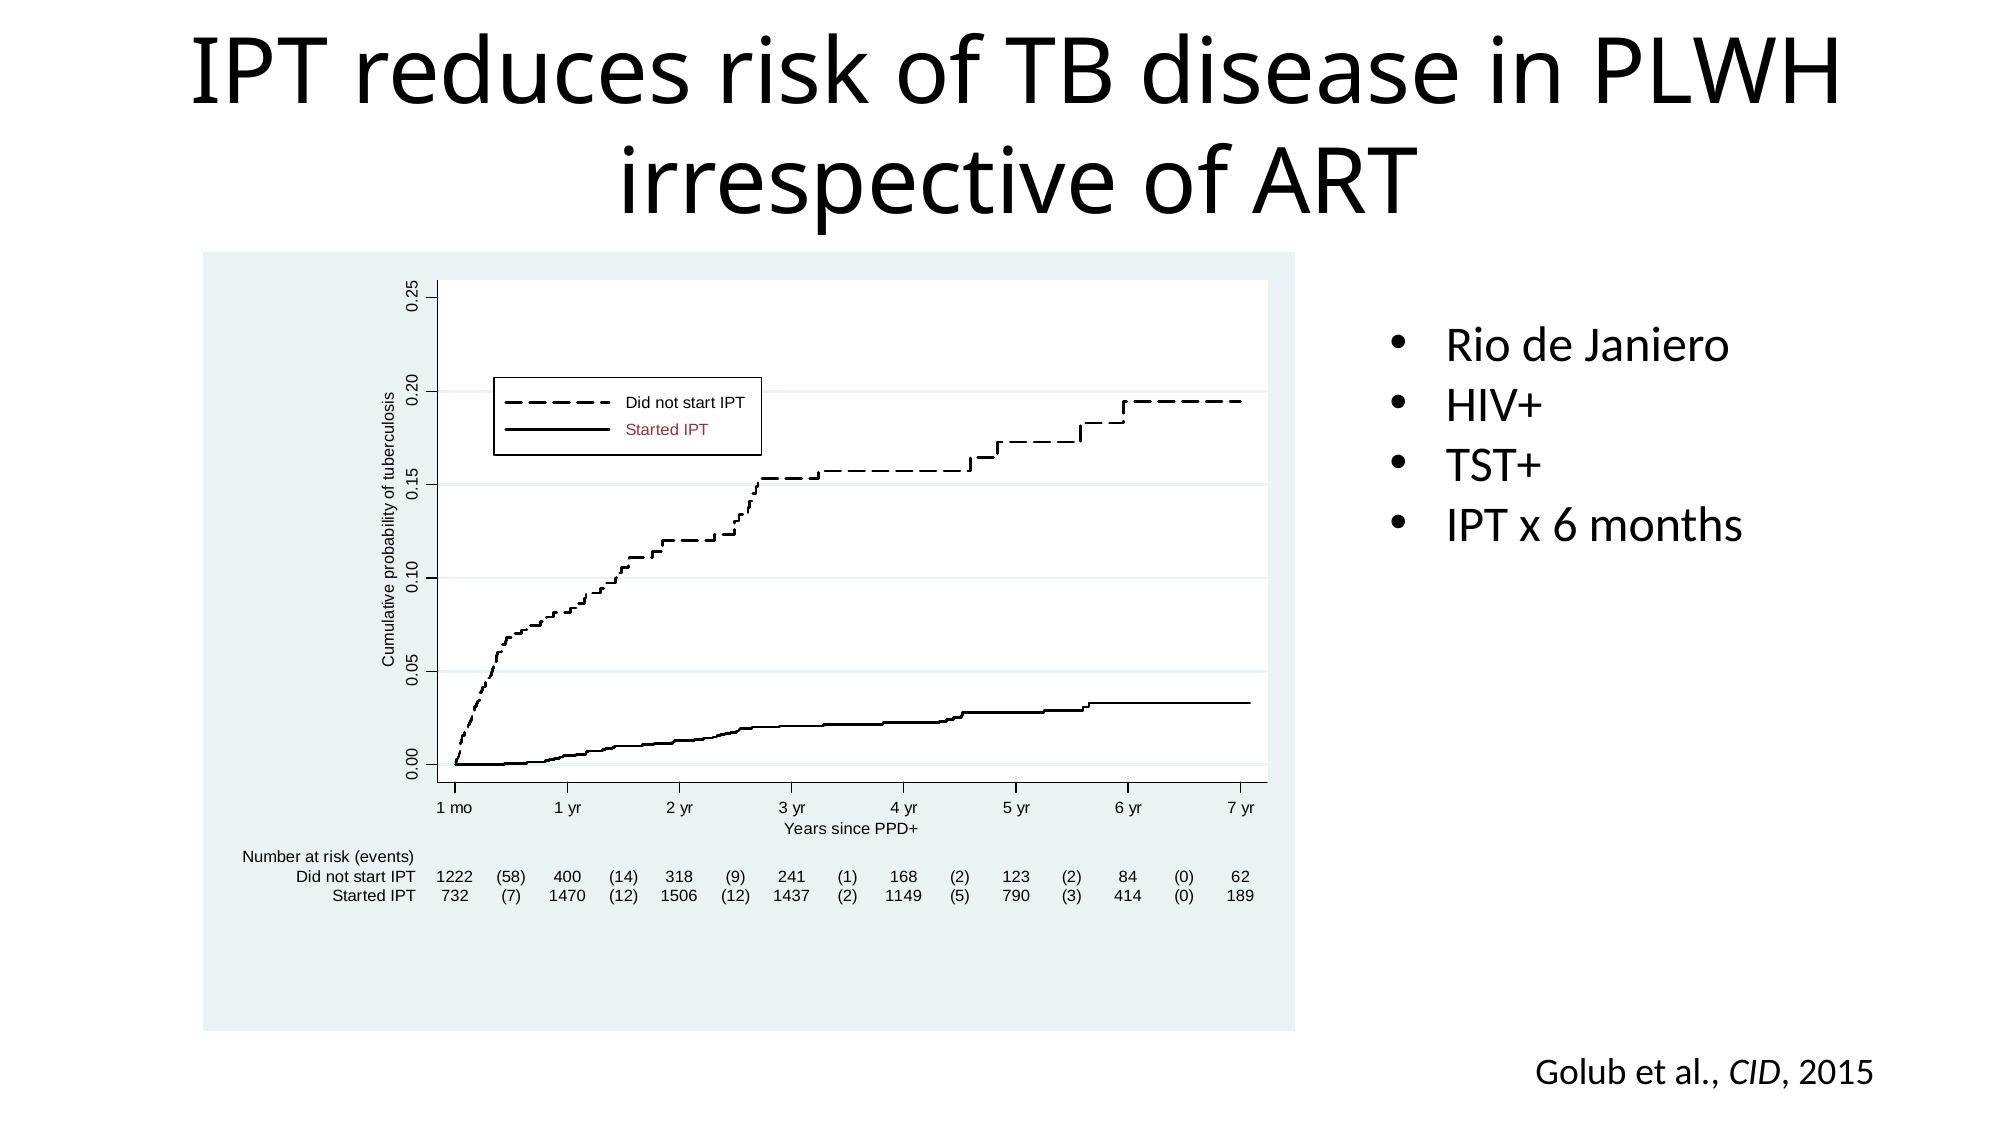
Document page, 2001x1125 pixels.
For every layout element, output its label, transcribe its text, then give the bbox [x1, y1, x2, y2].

picture [193, 243, 1305, 1040]
text_box Rio de Janiero HIV+ TST+ IPT x 6 months [1374, 303, 1759, 619]
text_box IPT reduces risk of TB disease in PLWH irrespective of ART [62, 0, 1975, 244]
text_box Golub et al., CID, 2015 [1304, 1039, 1890, 1100]
